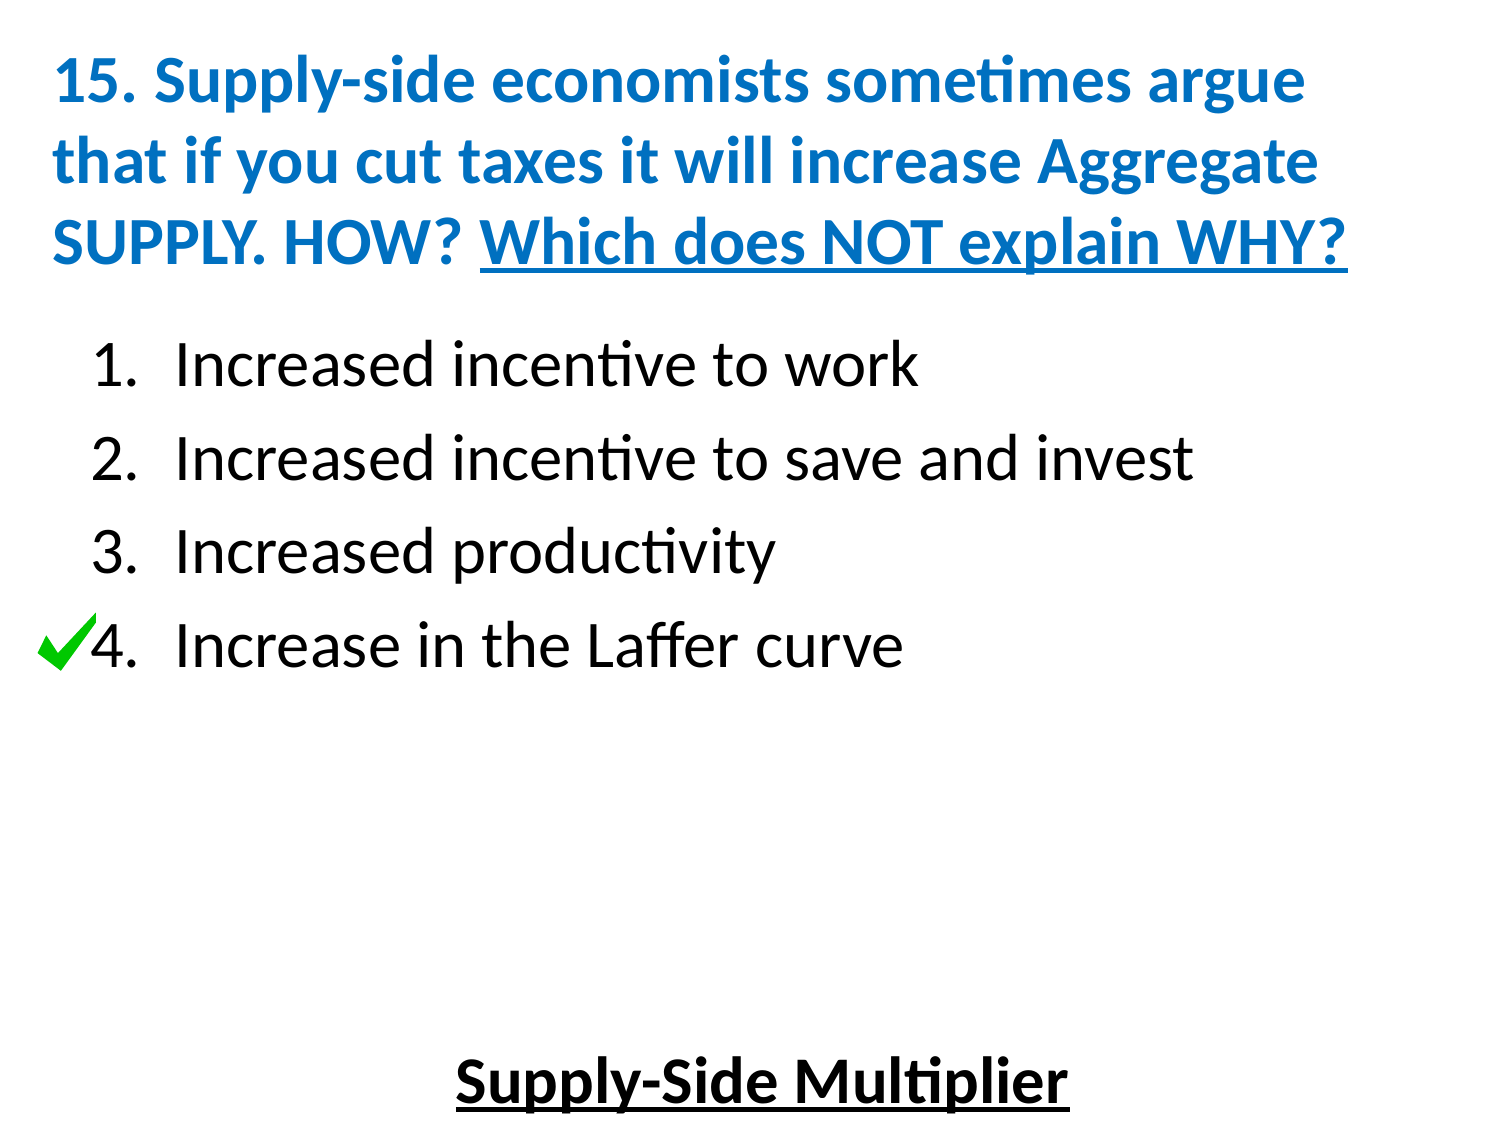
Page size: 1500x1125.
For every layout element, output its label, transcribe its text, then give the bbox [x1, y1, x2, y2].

title 15. Supply-side economists sometimes argue that if you cut taxes it will increase Aggregate SUPPLY. HOW? Which does NOT explain WHY? [37, 24, 1400, 288]
text_box Supply-Side Multiplier [441, 1029, 1085, 1124]
text_box [35, 631, 75, 673]
list Increased incentive to work Increased incentive to save and invest Increased productivity Increase in the Laffer curve [75, 312, 1250, 700]
